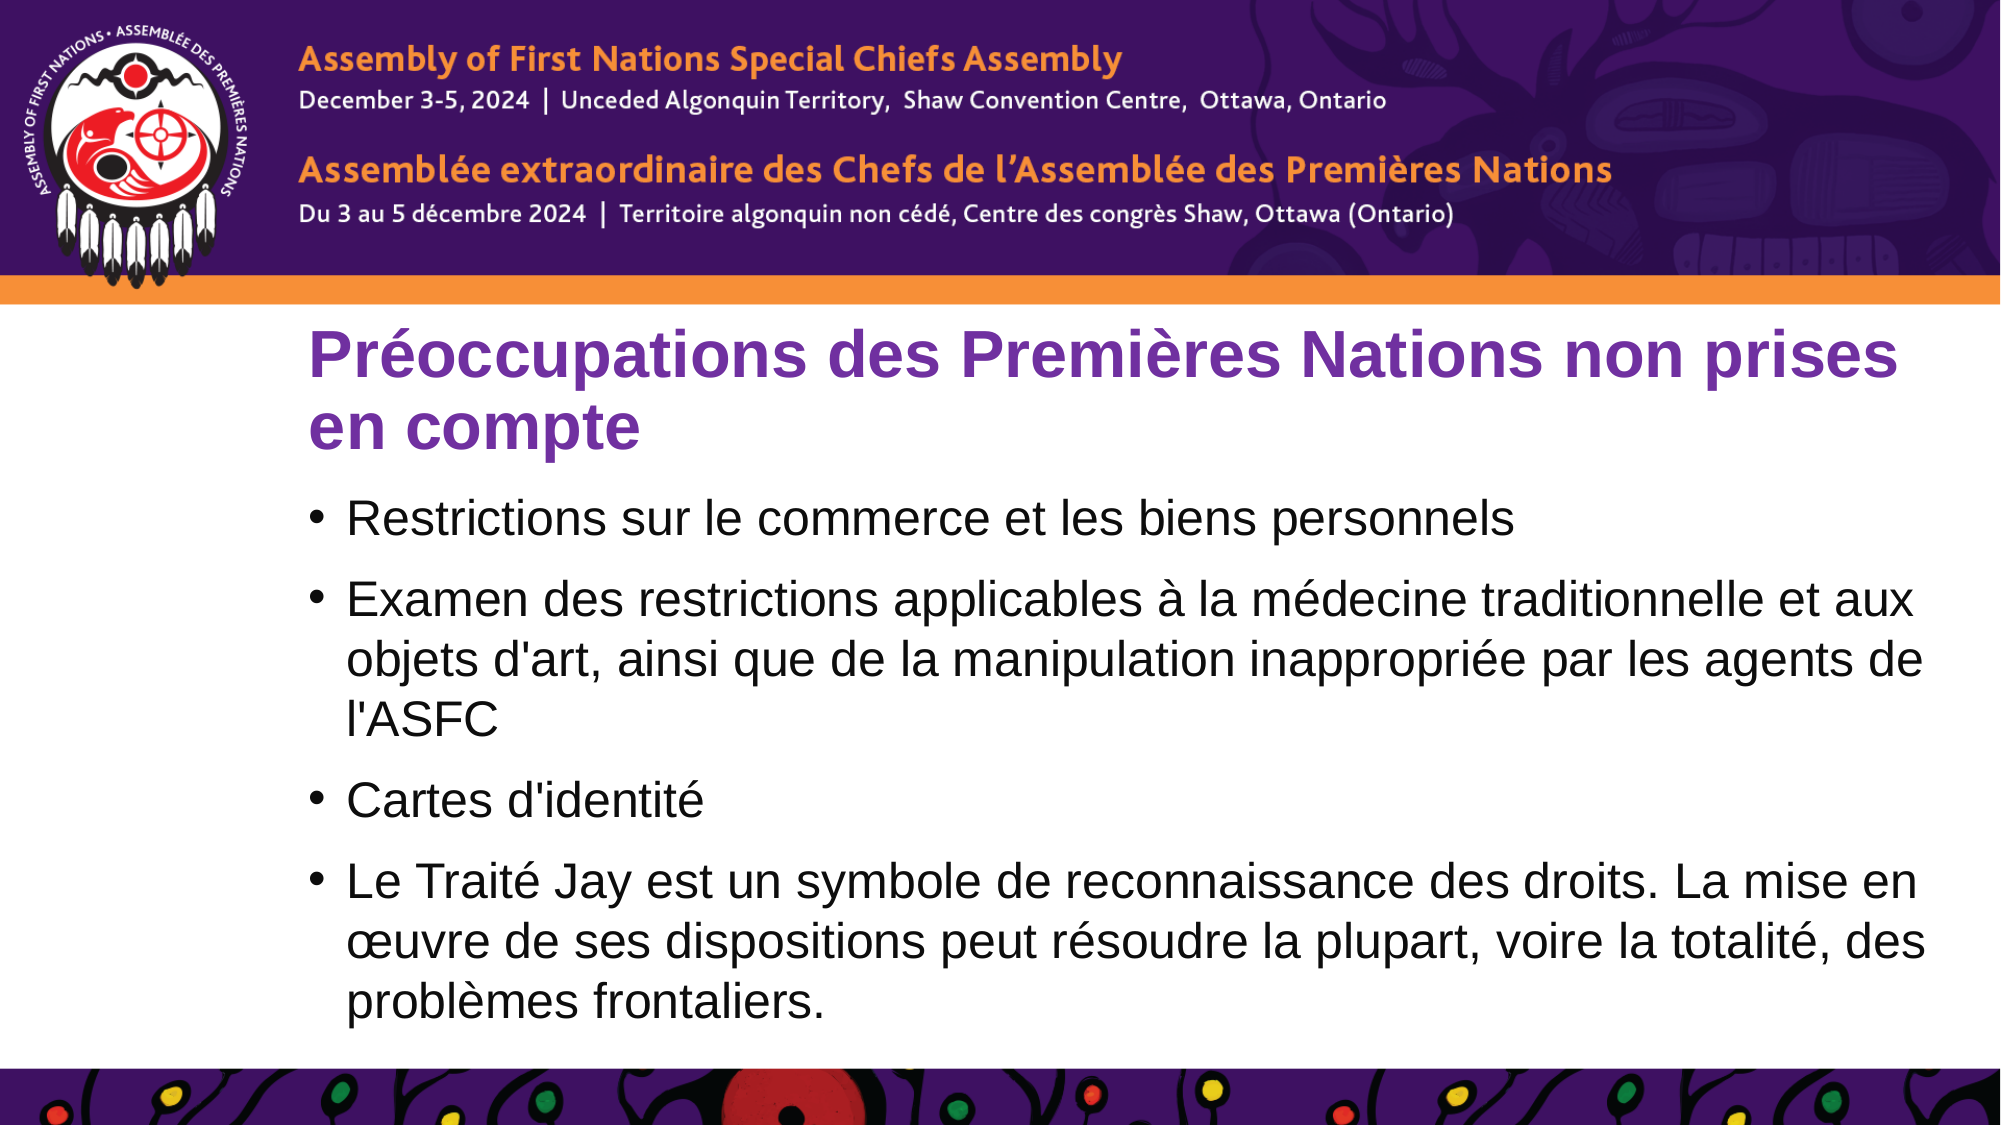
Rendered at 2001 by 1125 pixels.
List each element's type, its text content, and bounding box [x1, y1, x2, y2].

title Préoccupations des Premières Nations non prises en compte [294, 312, 1970, 411]
list Restrictions sur le commerce et les biens personnels Examen des restrictions applicables à la médecine traditionnelle et aux objets d'art, ainsi que de la manipulation inappropriée par les agents de l'ASFC Cartes d'identité Le Traité Jay est un symbole de reconnaissance des droits. La mise en œuvre de ses dispositions peut résoudre la plupart, voire la totalité, des problèmes frontaliers. [294, 478, 1948, 1080]
picture [0, 0, 2001, 1125]
